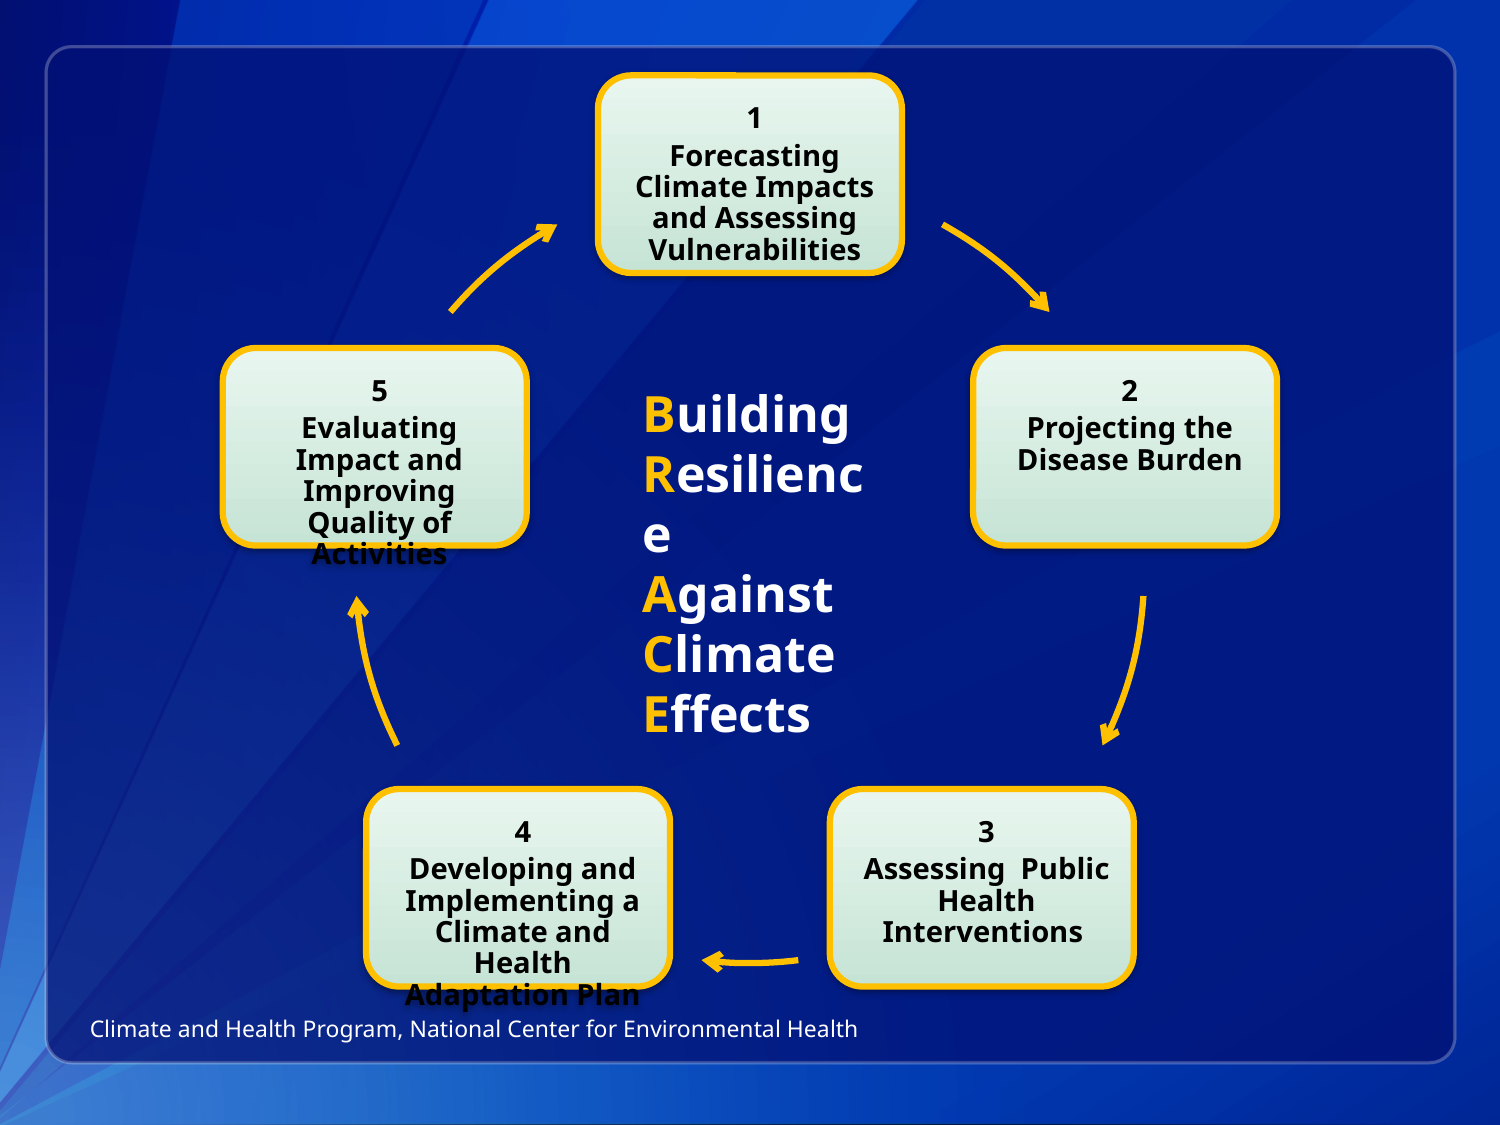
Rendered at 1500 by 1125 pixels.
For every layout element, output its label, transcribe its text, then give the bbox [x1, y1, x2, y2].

picture [0, 0, 1500, 1125]
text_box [74, 74, 1426, 1001]
list Climate and Health Program, National Center for Environmental Health [75, 1008, 1425, 1050]
